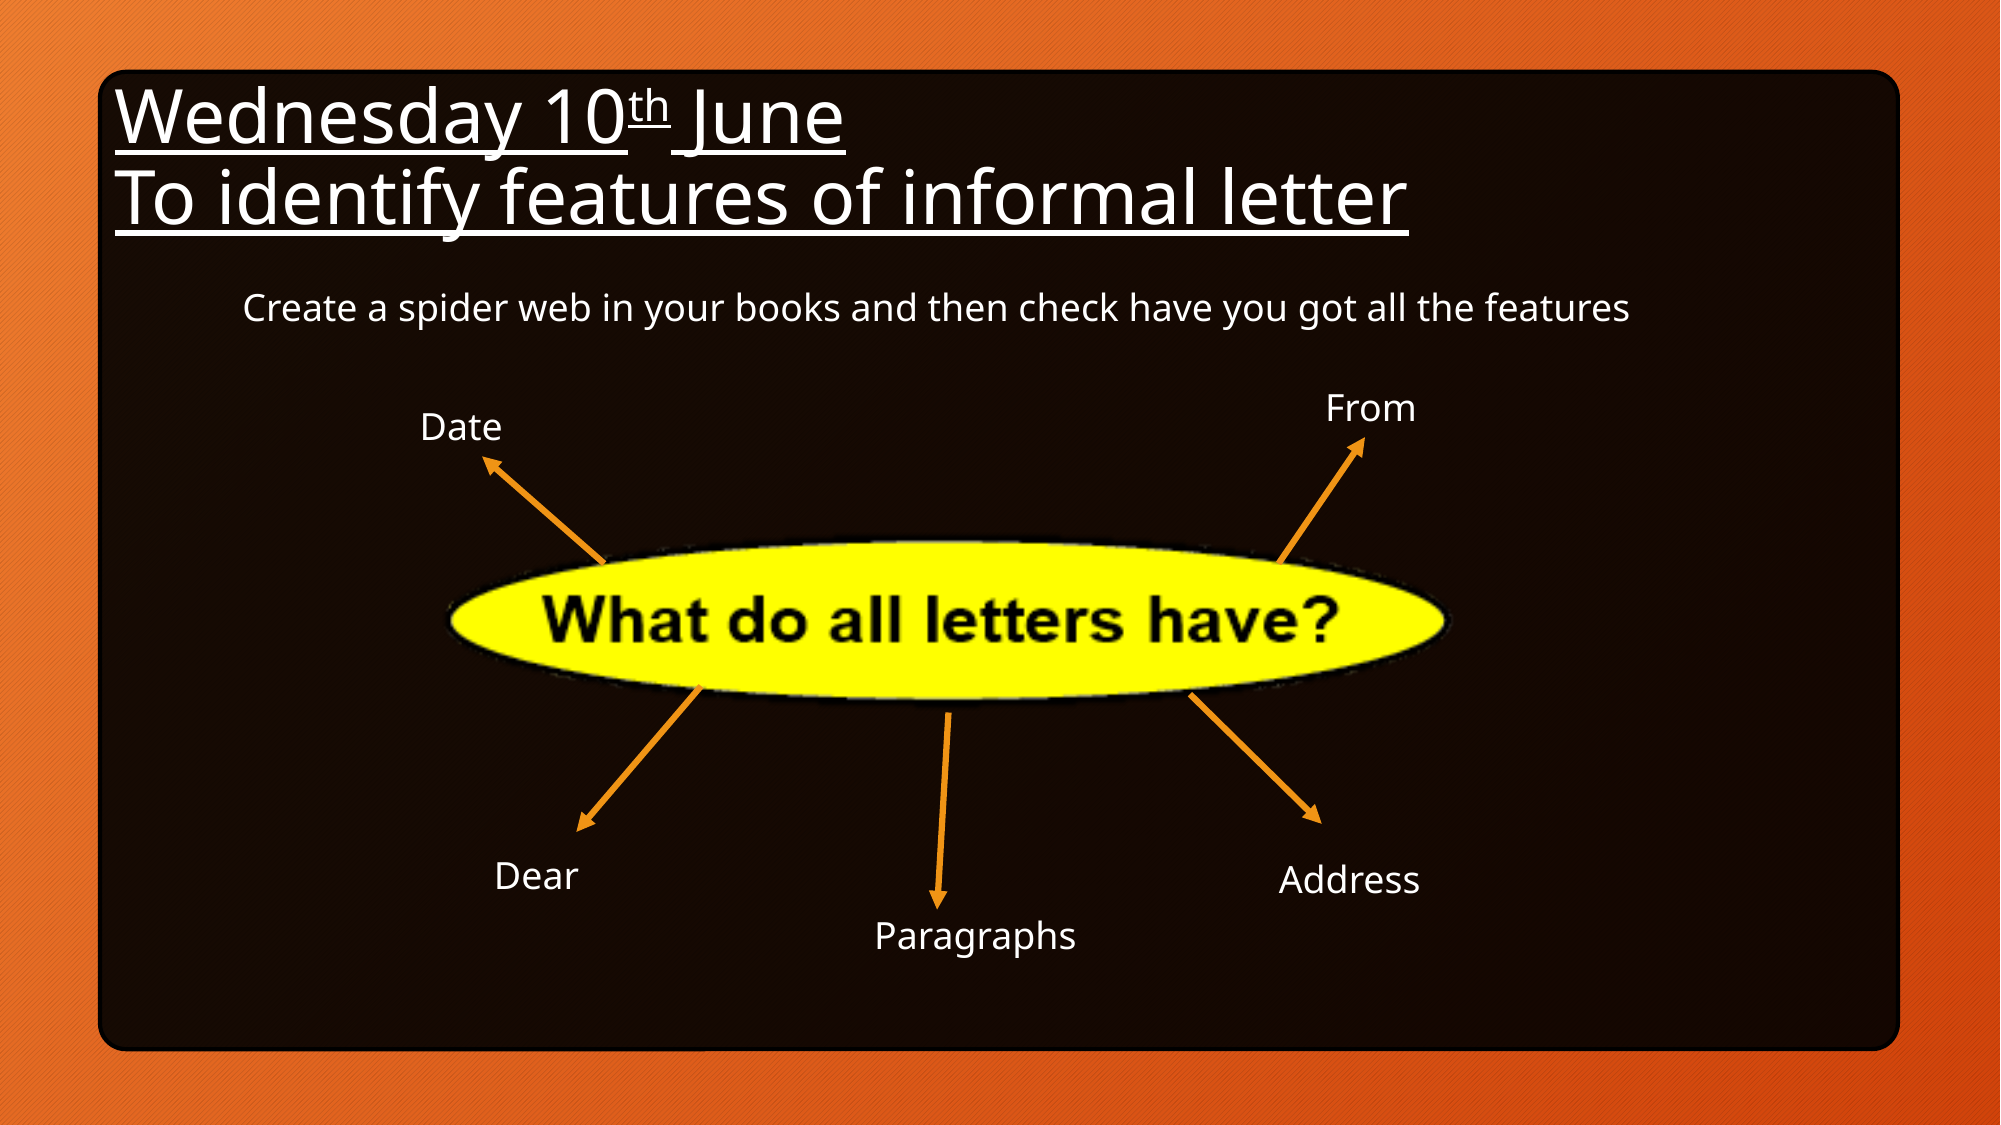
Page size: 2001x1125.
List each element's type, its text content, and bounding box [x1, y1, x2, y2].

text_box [576, 685, 702, 833]
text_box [936, 712, 949, 910]
title Wednesday 10th June To identify features of informal letter [99, 78, 1898, 242]
text_box Address [1264, 848, 1436, 909]
text_box From [1310, 376, 1432, 436]
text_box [1189, 693, 1322, 825]
text_box Create a spider web in your books and then check have you got all the features [227, 276, 1647, 337]
text_box Date [404, 395, 518, 456]
text_box Paragraphs [859, 904, 1092, 965]
picture [434, 436, 1496, 845]
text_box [1278, 436, 1366, 564]
text_box Dear [479, 845, 594, 905]
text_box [481, 456, 605, 564]
